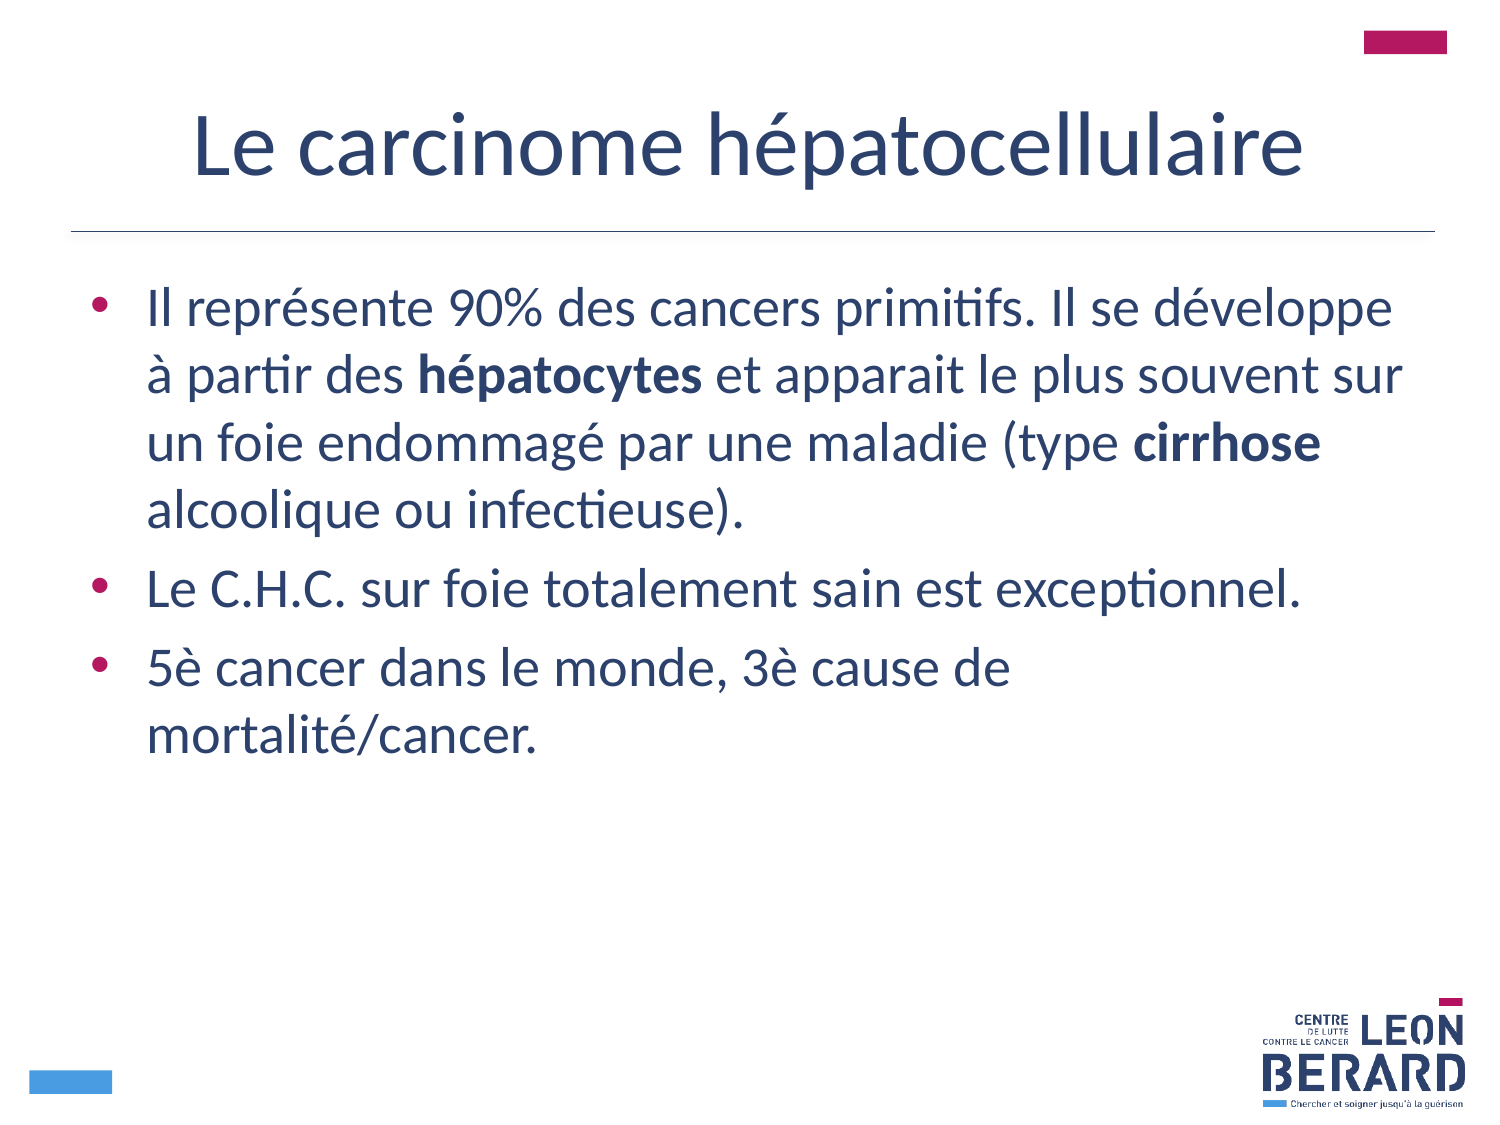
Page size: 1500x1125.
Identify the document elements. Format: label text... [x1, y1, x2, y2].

picture [1263, 998, 1465, 1109]
title Le carcinome hépatocellulaire [75, 45, 1425, 233]
list Il représente 90% des cancers primitifs. Il se développe à partir des hépatocytes et apparait le plus souvent sur un foie endommagé par une maladie (type cirrhose alcoolique ou infectieuse). Le C.H.C. sur foie totalement sain est exceptionnel. 5è cancer dans le monde, 3è cause de mortalité/cancer. [75, 262, 1425, 1005]
